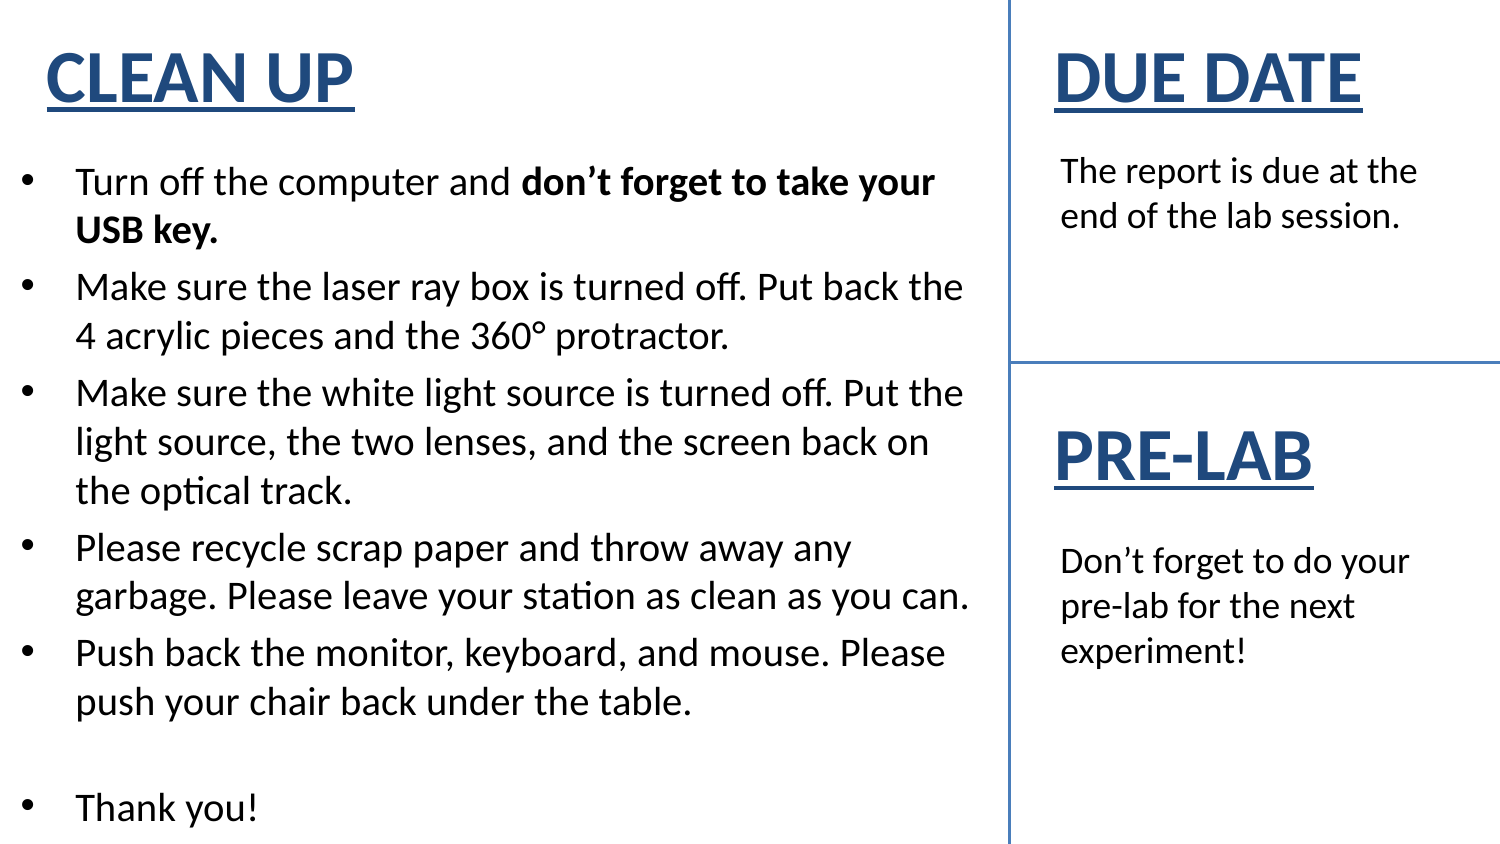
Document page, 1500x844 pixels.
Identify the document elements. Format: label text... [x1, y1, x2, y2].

text_box CLEAN UP [5, 20, 396, 127]
text_box The report is due at the end of the lab session. Don’t forget to do your pre-lab for the next experiment! [1045, 372, 1483, 844]
text_box PRE-LAB [1039, 398, 1459, 504]
text_box The report is due at the end of the lab session. Don’t forget to do your pre-lab for the next experiment! [1045, 138, 1483, 361]
text_box Turn off the computer and don’t forget to take your USB key. Make sure the laser ray box is turned off. Put back the 4 acrylic pieces and the 360° protractor. Make sure the white light source is turned off. Put the light source, the two lenses, and the screen back on the optical track. Please recycle scrap paper and throw away any garbage. Please leave your station as clean as you can. Push back the monitor, keyboard, and mouse. Please push your chair back under the table. Thank you! [5, 147, 987, 844]
text_box DUE DATE [1039, 20, 1459, 126]
